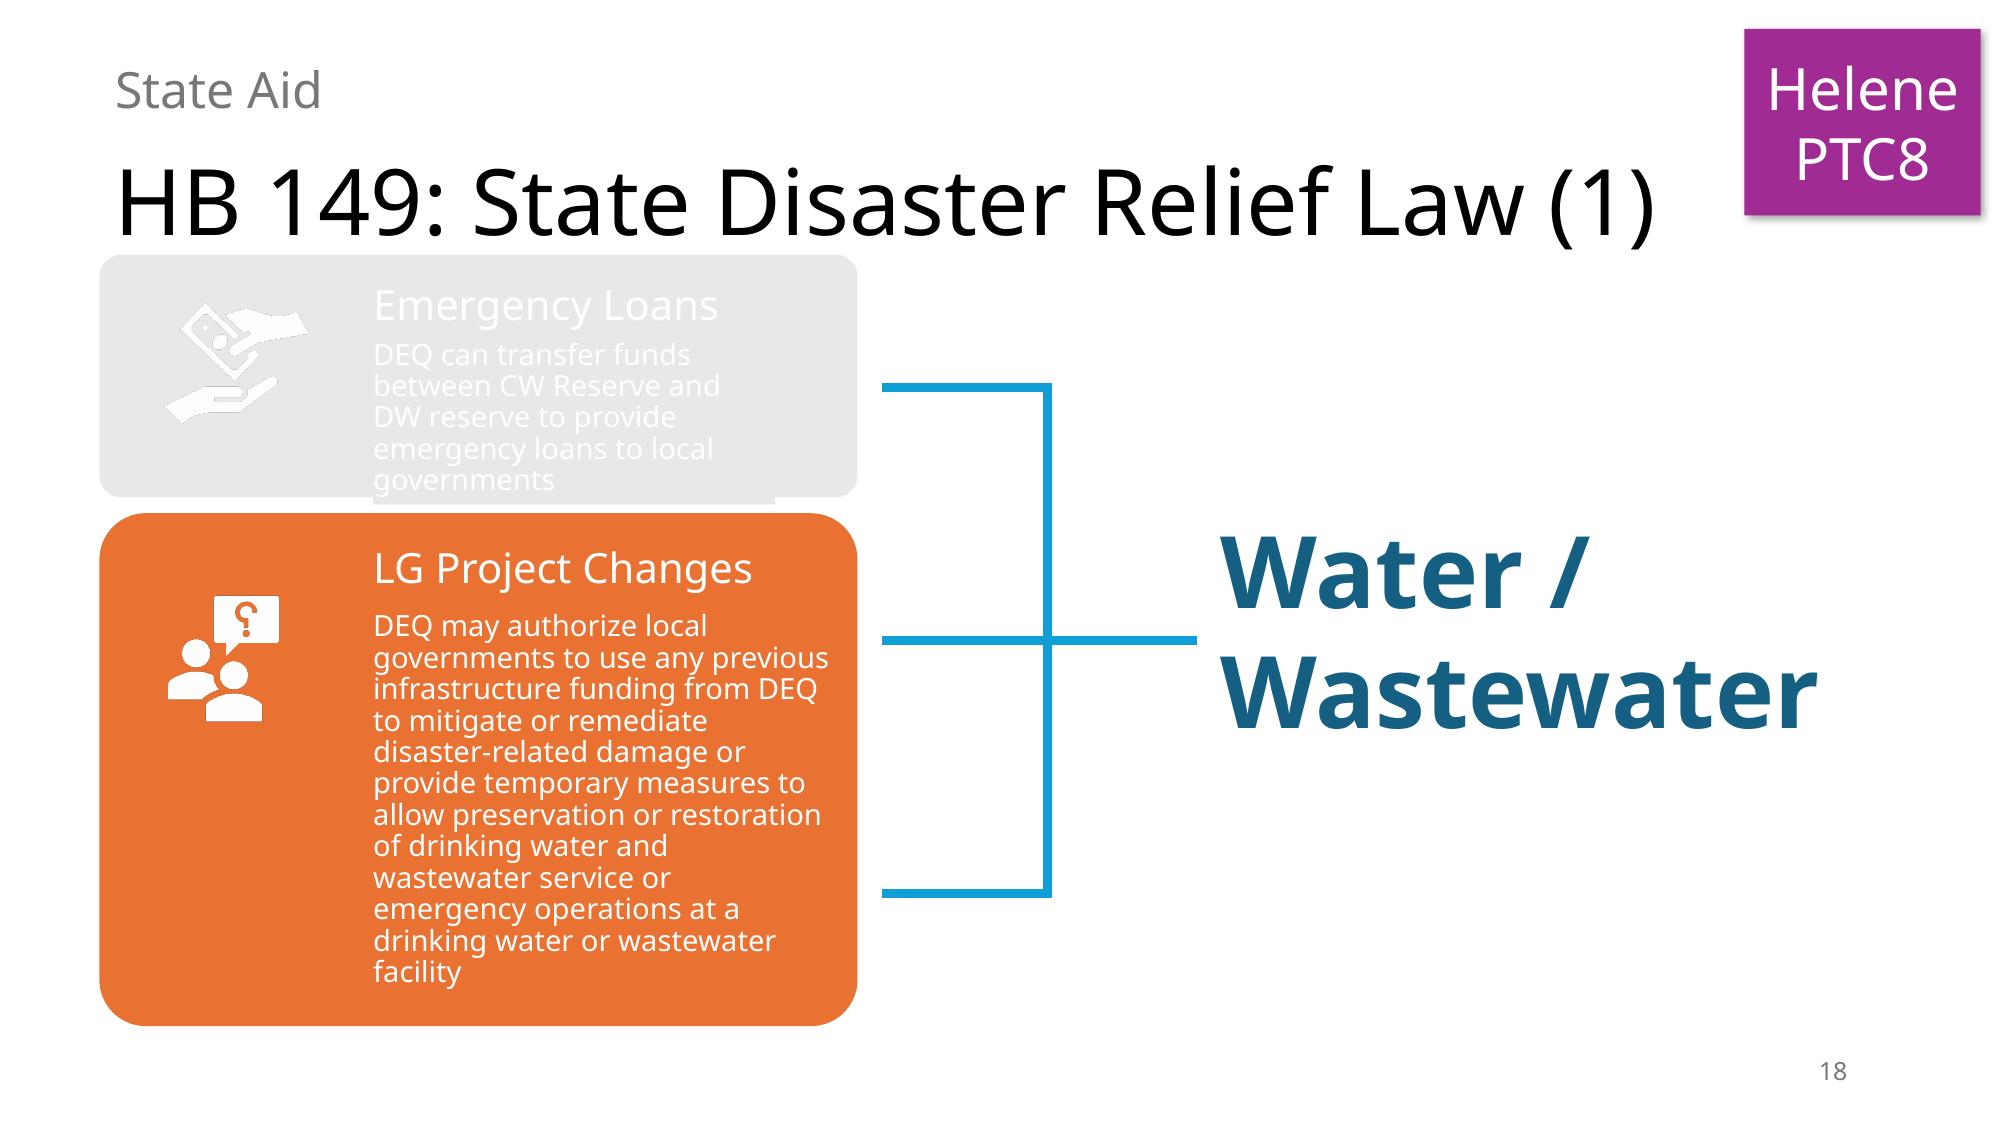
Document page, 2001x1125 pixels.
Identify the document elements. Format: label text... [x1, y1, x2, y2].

picture [148, 582, 300, 734]
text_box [98, 512, 858, 1029]
title HB 149: State Disaster Relief Law (1) [99, 97, 1825, 315]
picture [160, 286, 312, 438]
text_box Water / Wastewater [1220, 501, 1863, 756]
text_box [881, 387, 1198, 894]
text_box Helene PTC8 [1743, 27, 1982, 217]
slide_number 18 [1412, 1042, 1863, 1103]
footer State Aid [100, 58, 734, 97]
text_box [98, 254, 858, 498]
